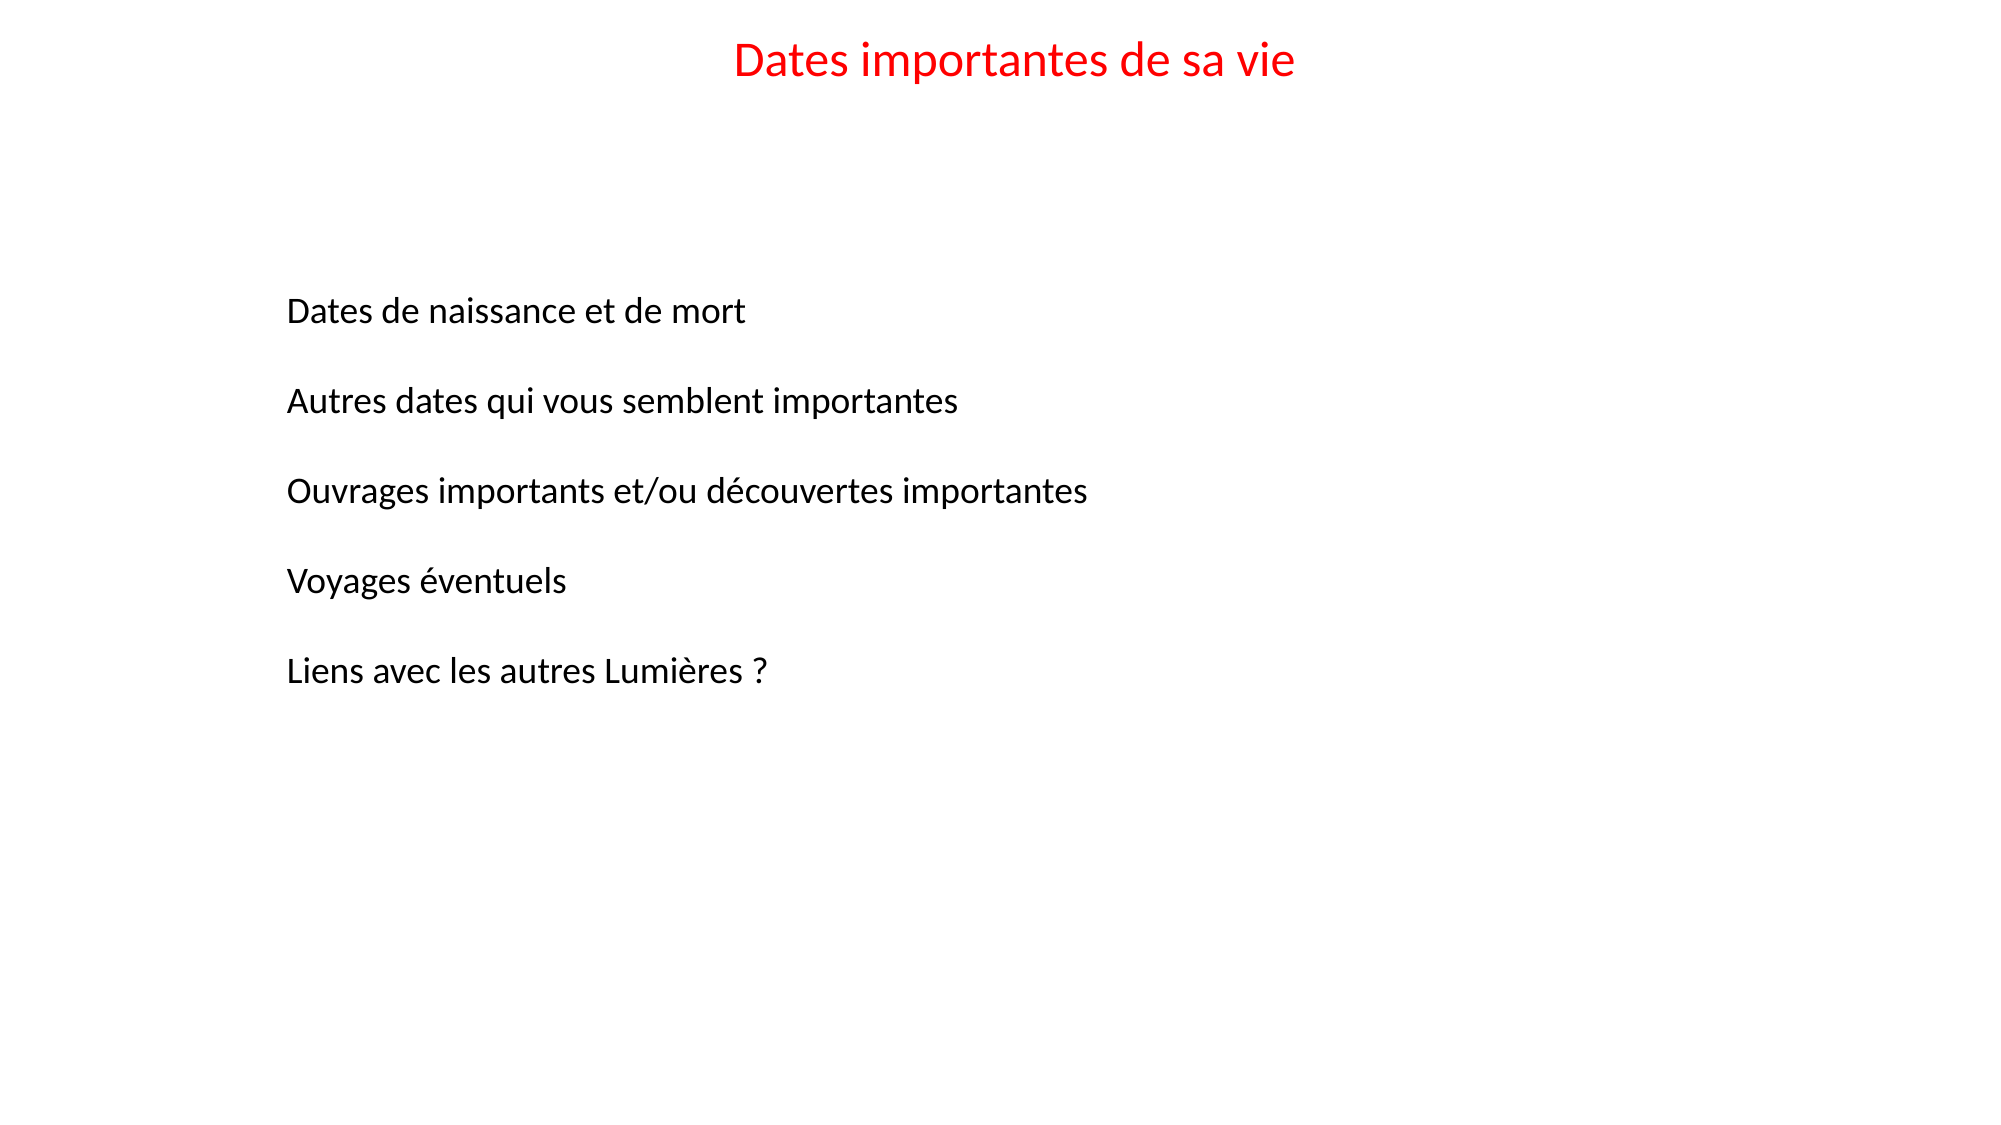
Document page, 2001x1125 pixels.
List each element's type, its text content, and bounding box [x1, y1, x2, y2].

text_box Dates importantes de sa vie [719, 19, 1311, 94]
text_box Dates de naissance et de mort Autres dates qui vous semblent importantes Ouvrages importants et/ou découvertes importantes Voyages éventuels Liens avec les autres Lumières ? [272, 278, 1104, 744]
